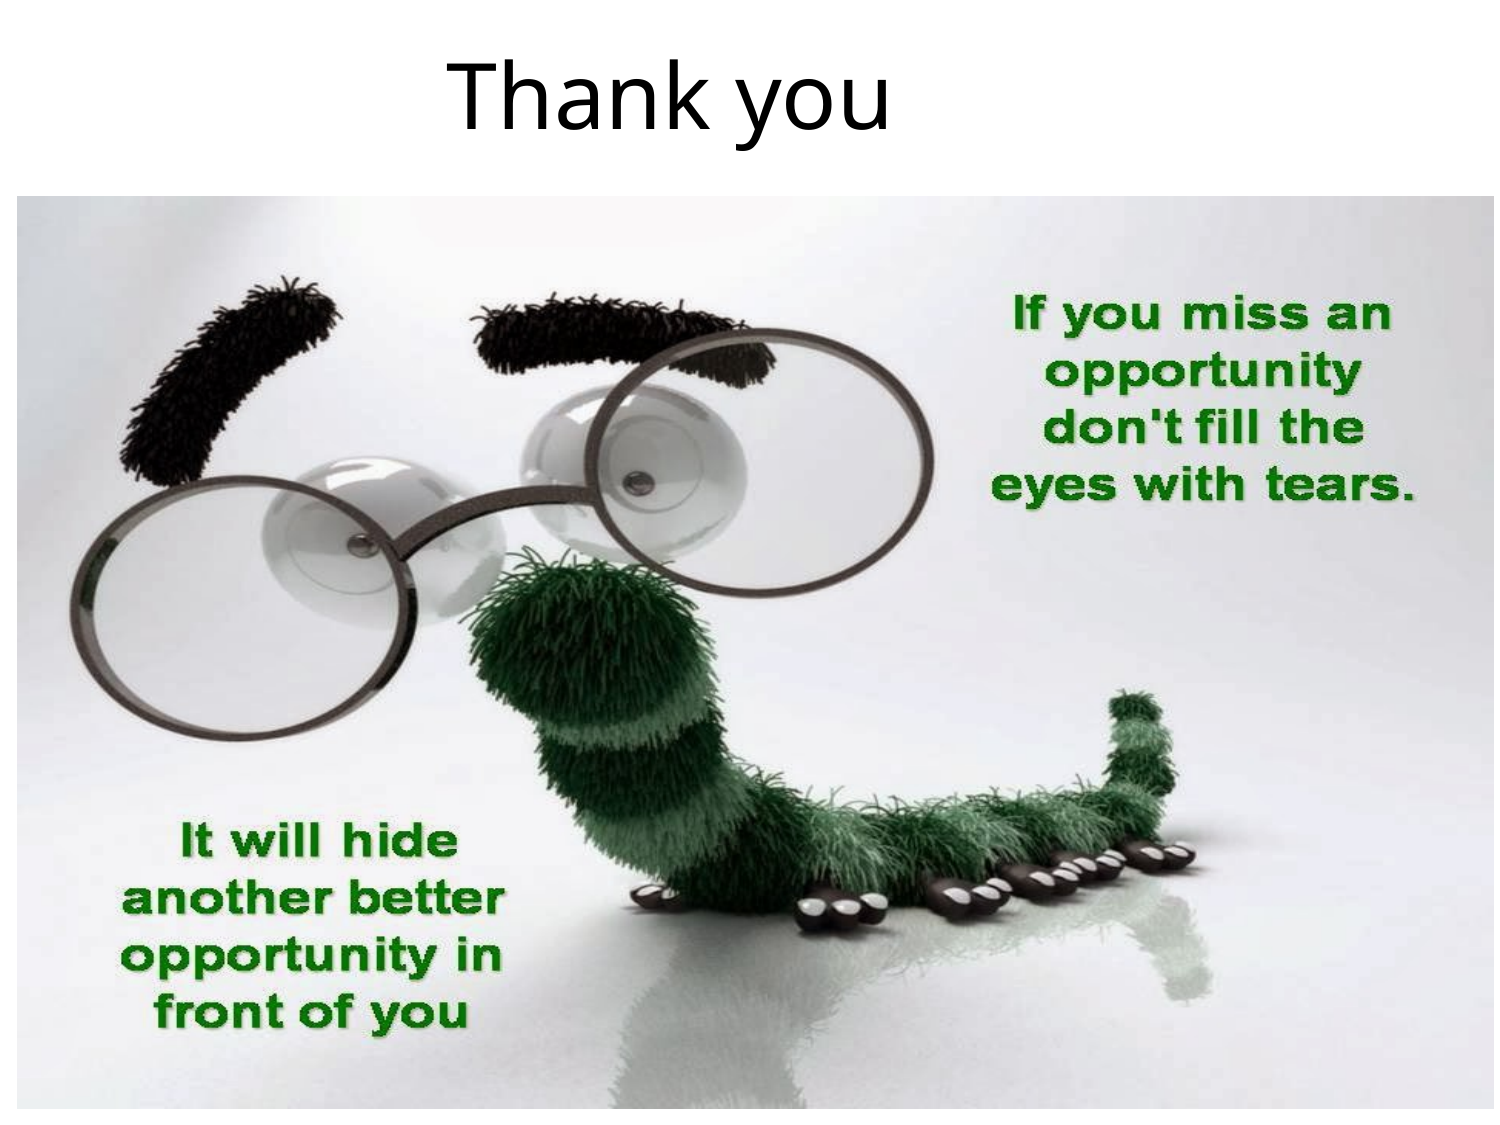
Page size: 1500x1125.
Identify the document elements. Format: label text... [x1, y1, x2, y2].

picture [17, 195, 1495, 1109]
text_box Thank you [431, 30, 910, 156]
